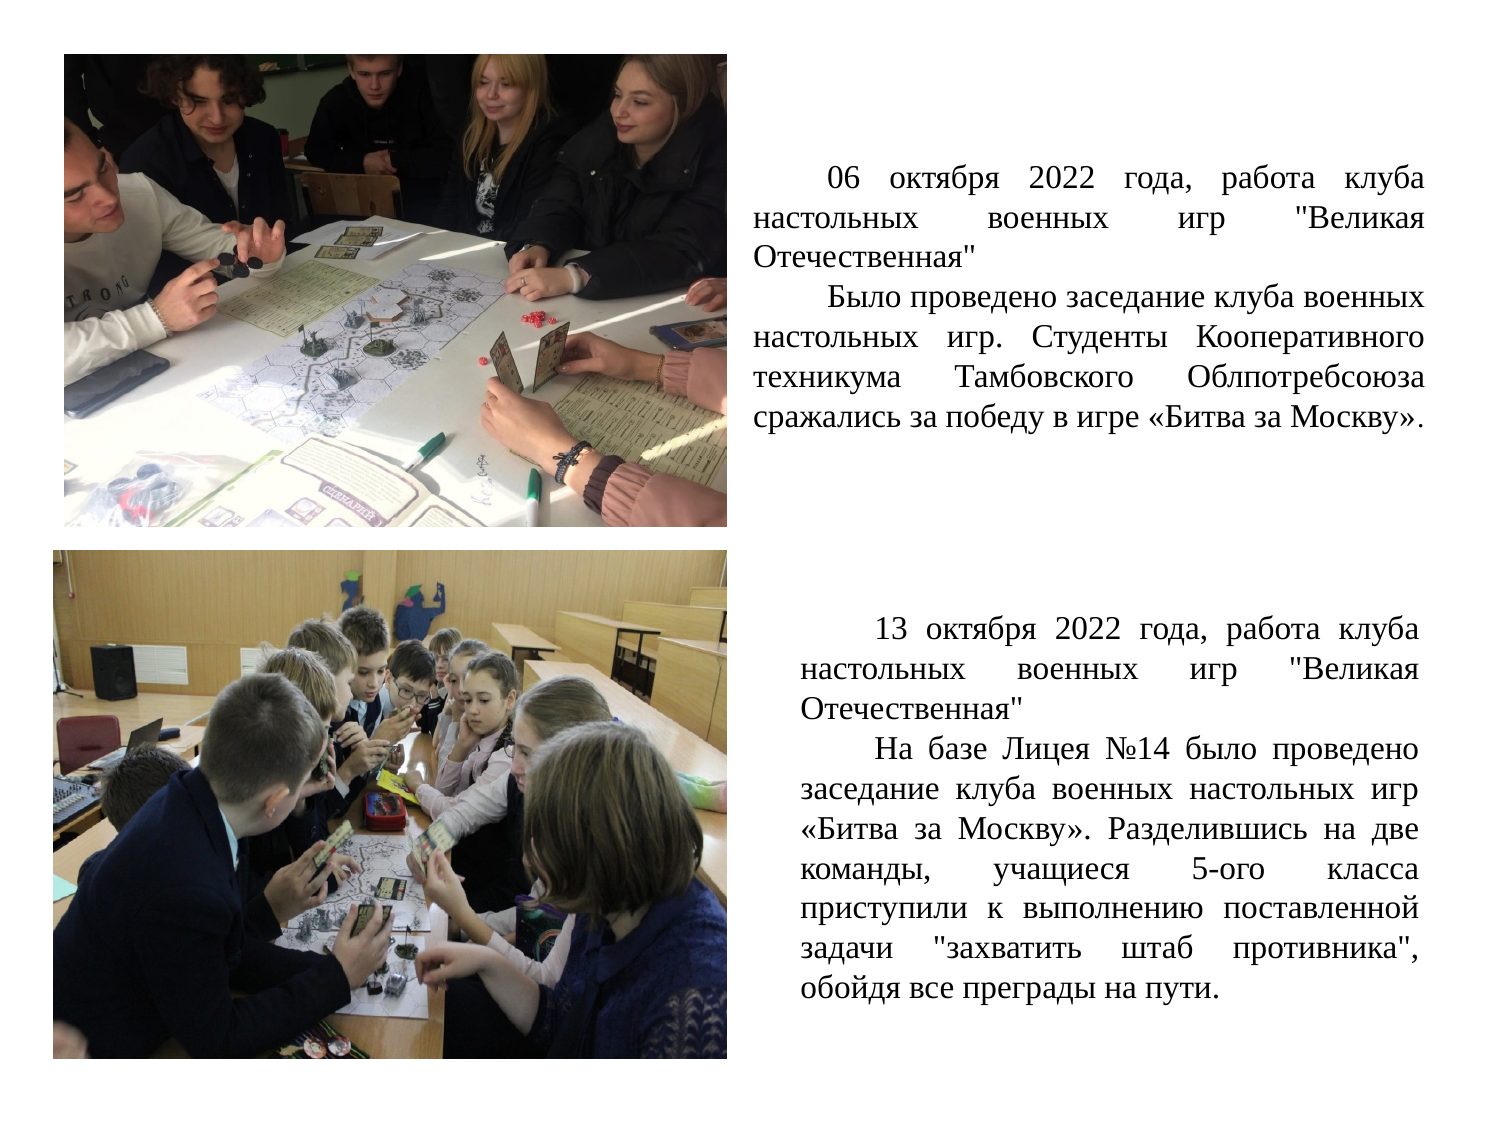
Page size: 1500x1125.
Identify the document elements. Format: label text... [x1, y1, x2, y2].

text_box 06 октября 2022 года, работа клуба настольных военных игр "Великая Отечественная" Было проведено заседание клуба военных настольных игр. Студенты Кооперативного техникума Тамбовского Облпотребсоюза сражались за победу в игре «Битва за Москву». [738, 147, 1441, 442]
text_box 13 октября 2022 года, работа клуба настольных военных игр "Великая Отечественная" На базе Лицея №14 было проведено заседание клуба военных настольных игр «Битва за Москву». Разделившись на две команды, учащиеся 5-ого класса приступили к выполнению поставленной задачи "захватить штаб противника", обойдя все преграды на пути. [785, 598, 1436, 1013]
picture [64, 54, 727, 528]
picture [52, 550, 727, 1059]
